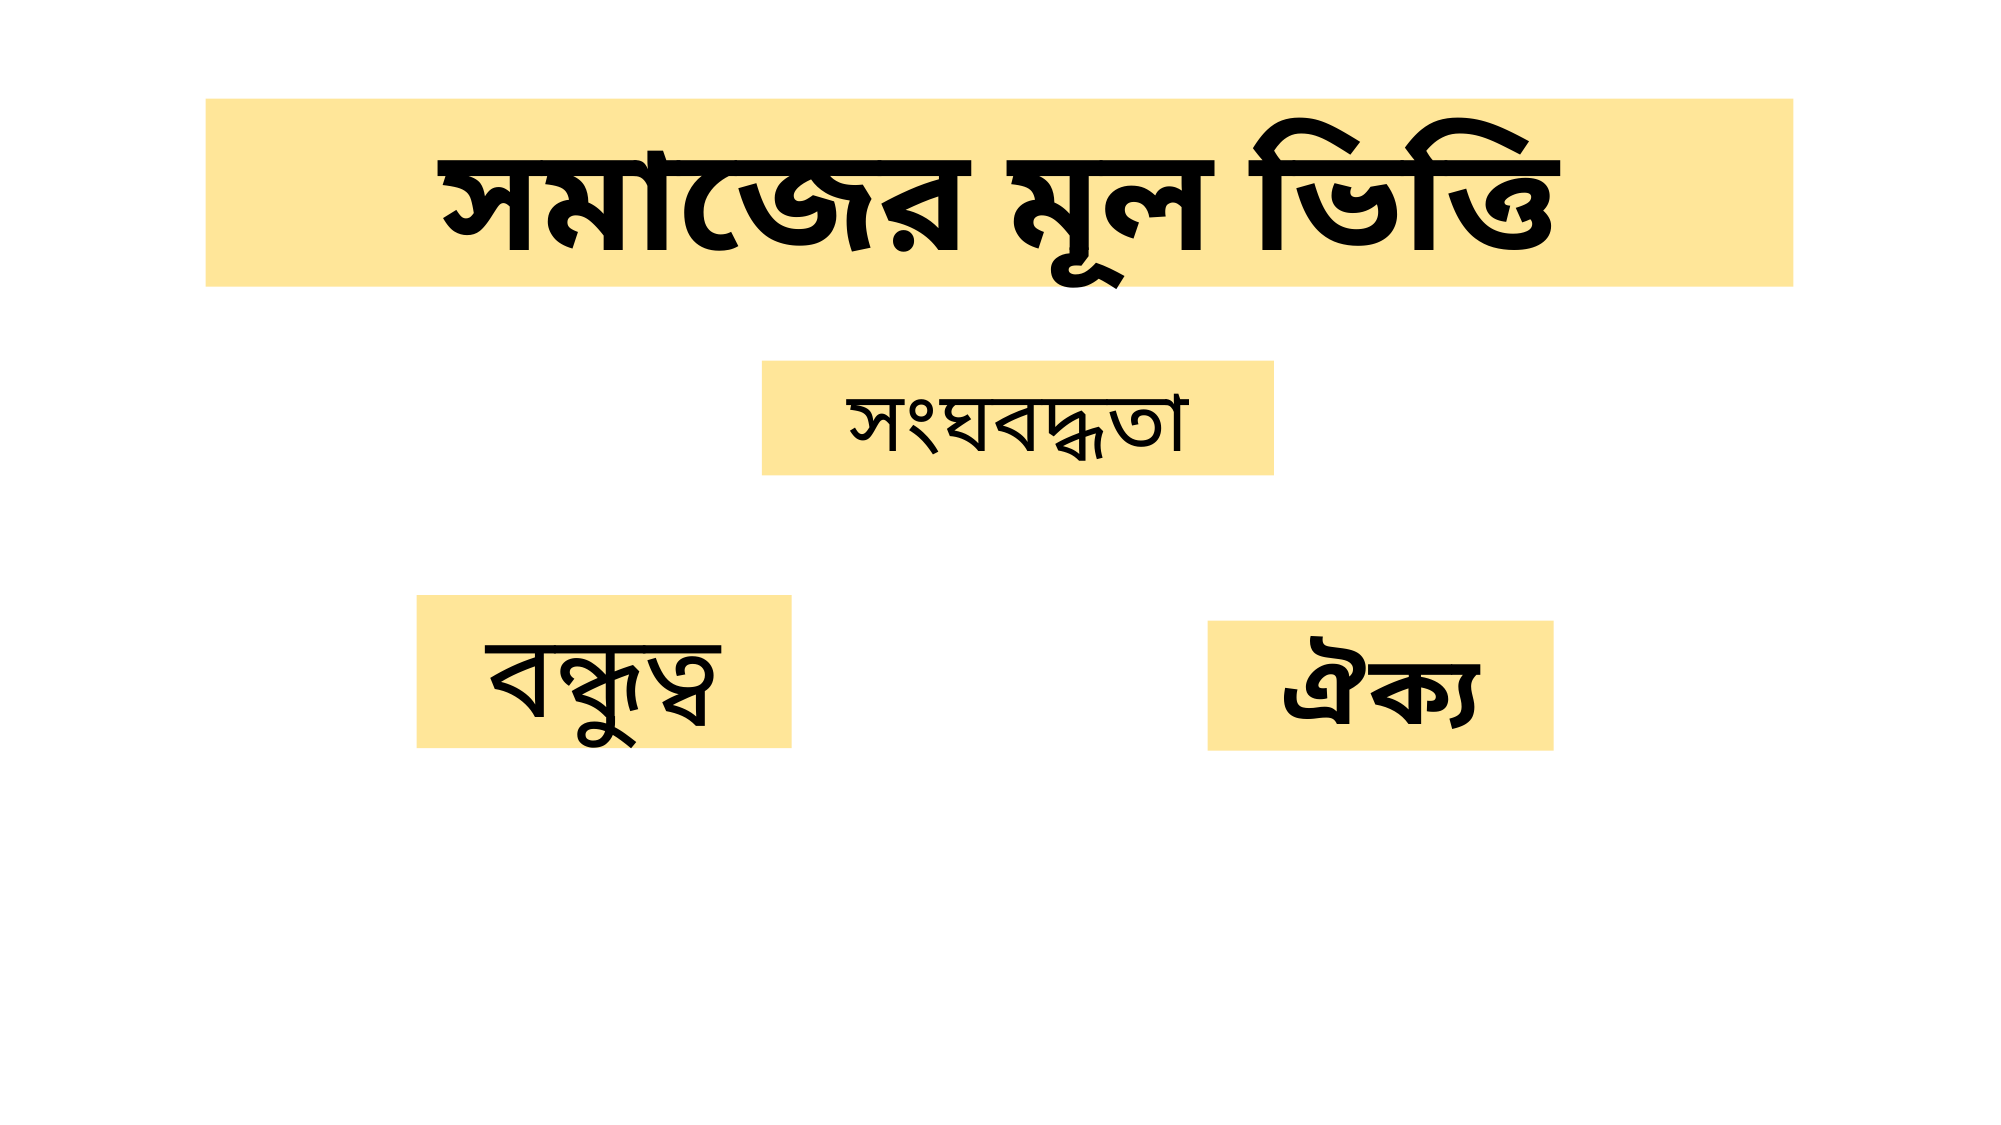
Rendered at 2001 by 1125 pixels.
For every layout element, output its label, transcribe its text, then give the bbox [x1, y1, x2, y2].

text_box সংঘবদ্ধতা [761, 360, 1274, 476]
text_box সমাজের মূল ভিত্তি [205, 98, 1794, 287]
text_box বন্ধুত্ব [416, 595, 792, 749]
text_box ঐক্য [1207, 620, 1554, 751]
